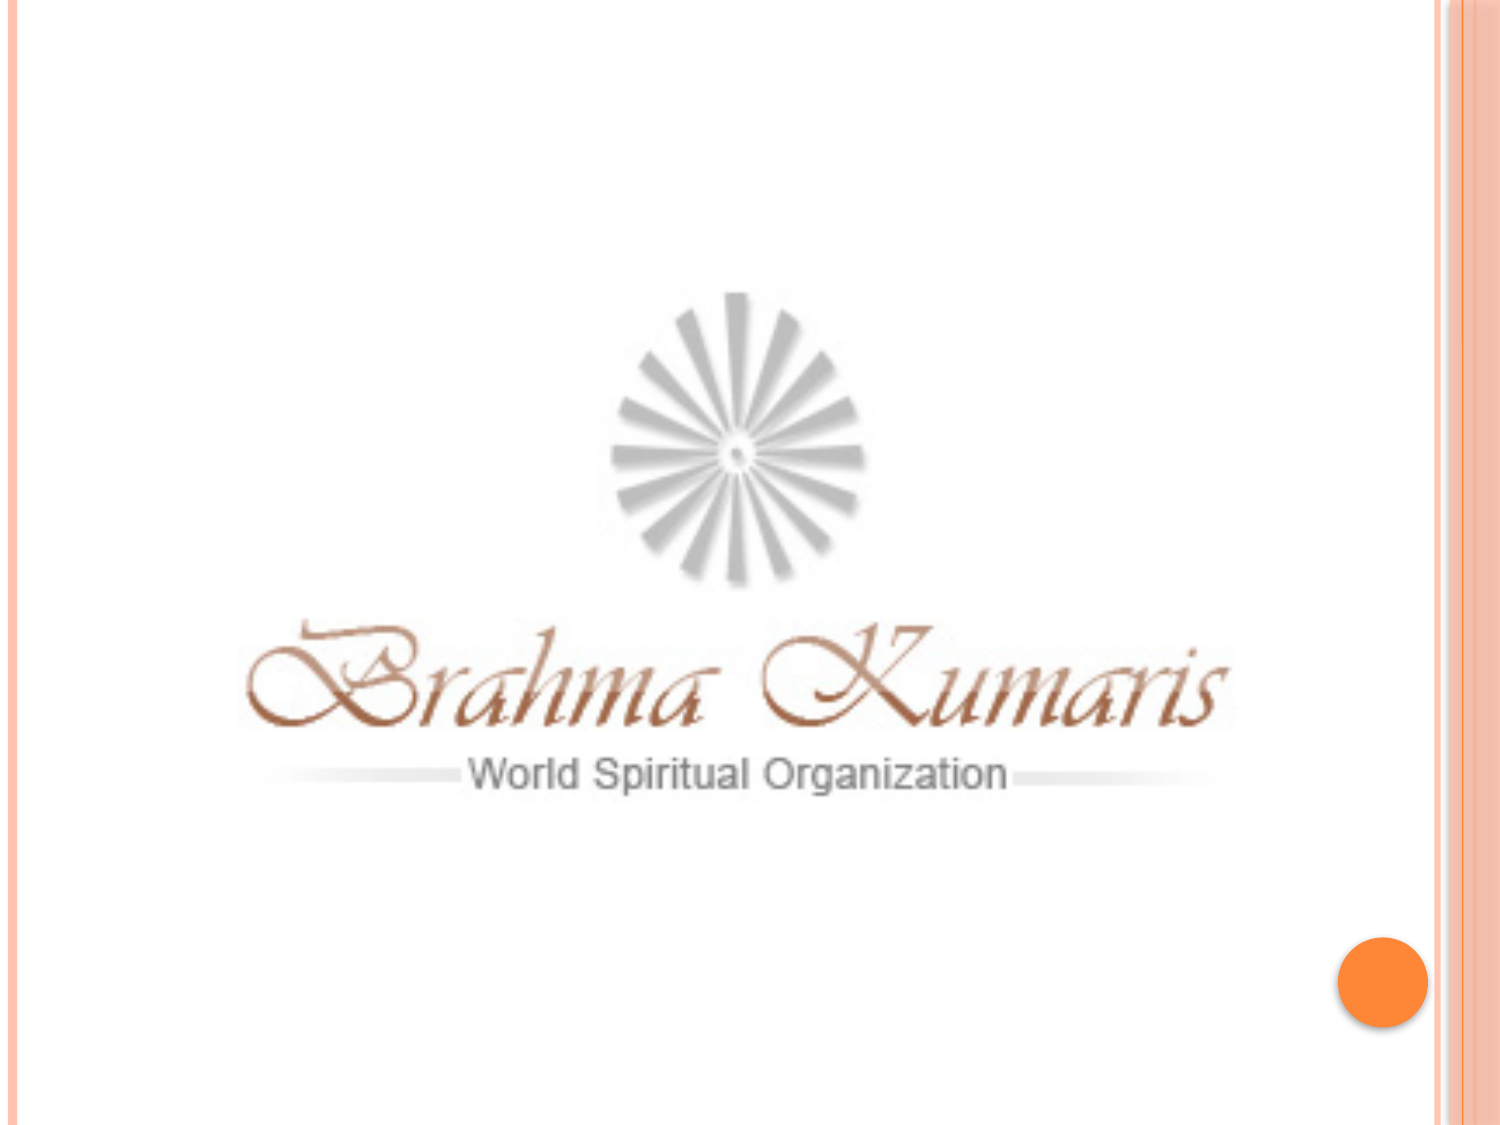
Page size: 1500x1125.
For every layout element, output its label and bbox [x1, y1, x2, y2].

picture [236, 286, 1237, 805]
